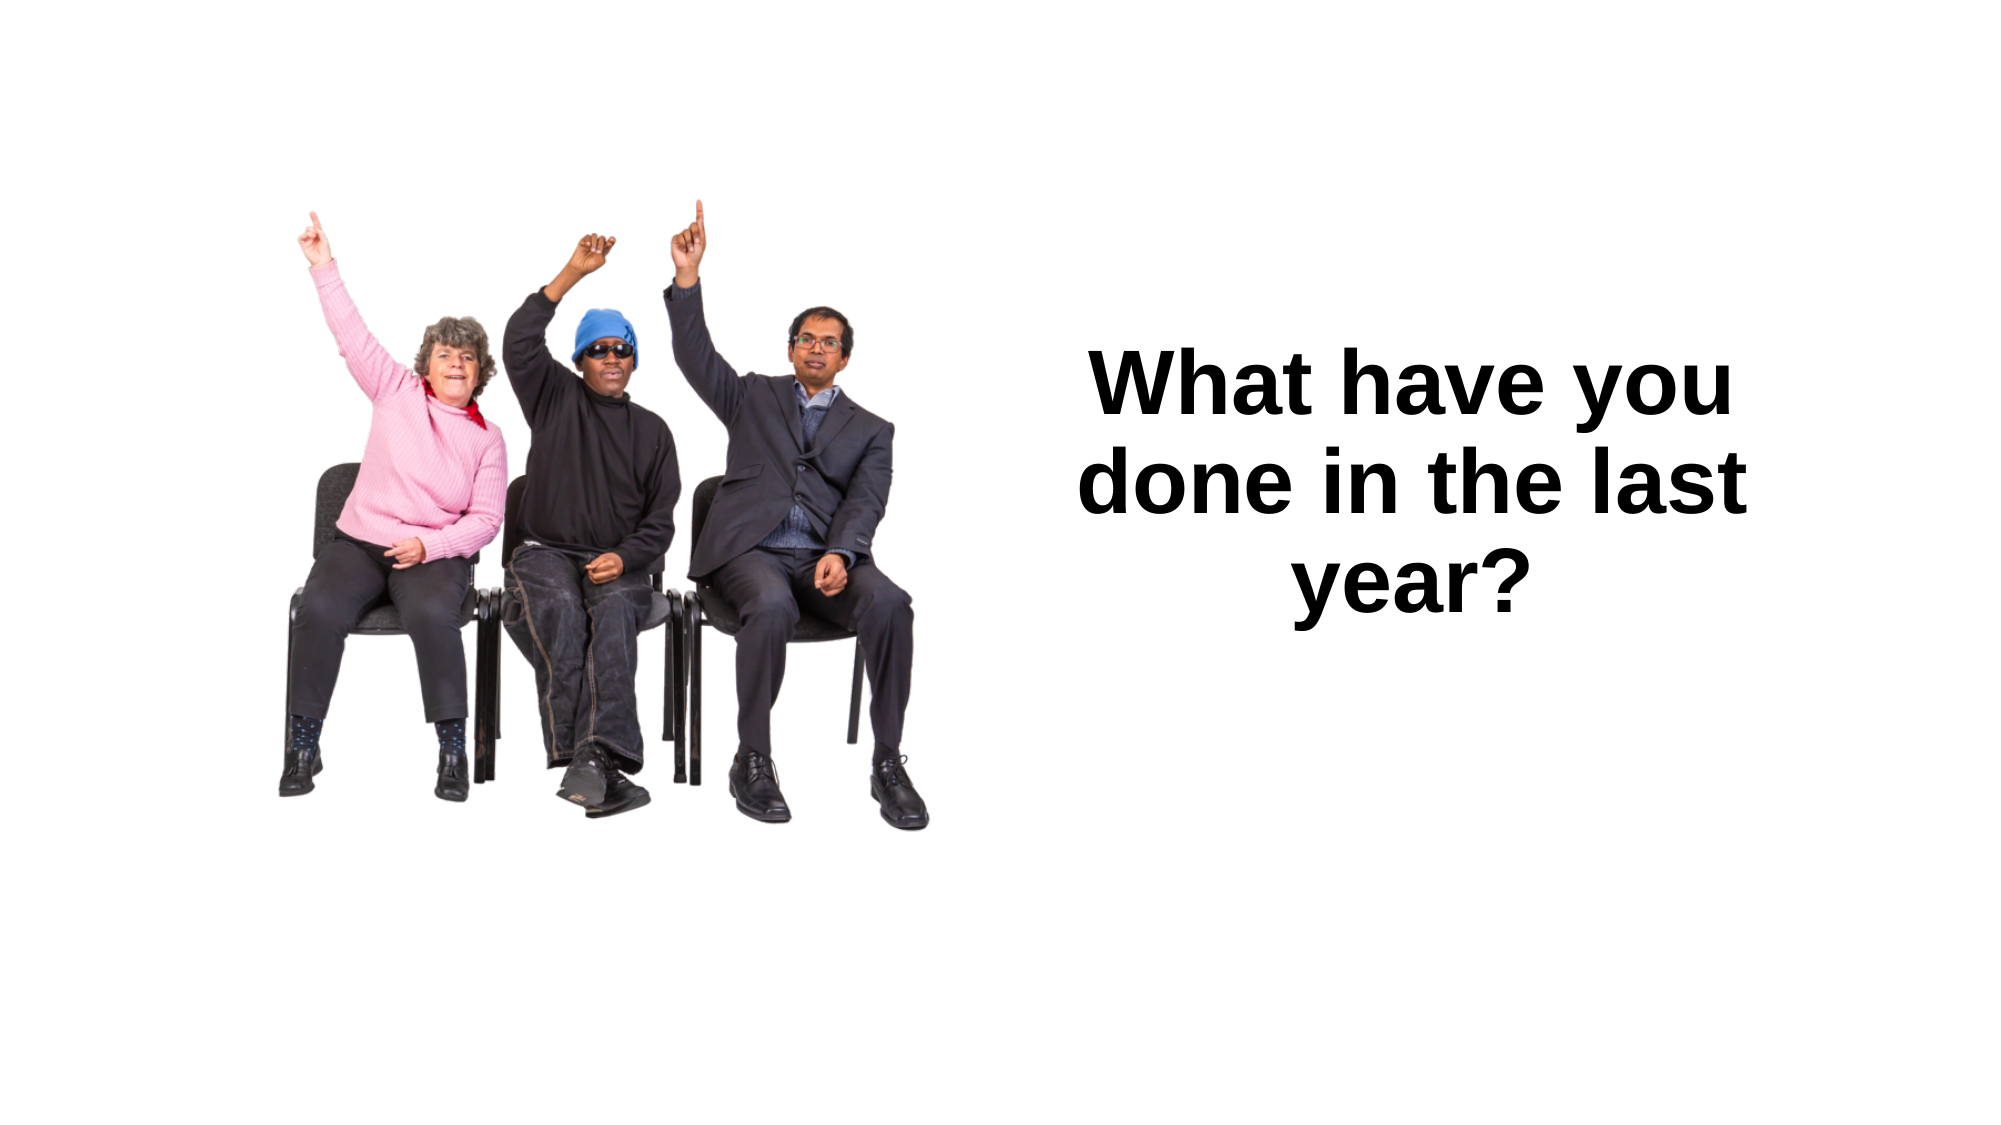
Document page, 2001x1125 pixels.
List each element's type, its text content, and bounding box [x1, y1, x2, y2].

title What have you done in the last year? [1040, 89, 1785, 878]
picture [269, 182, 936, 848]
